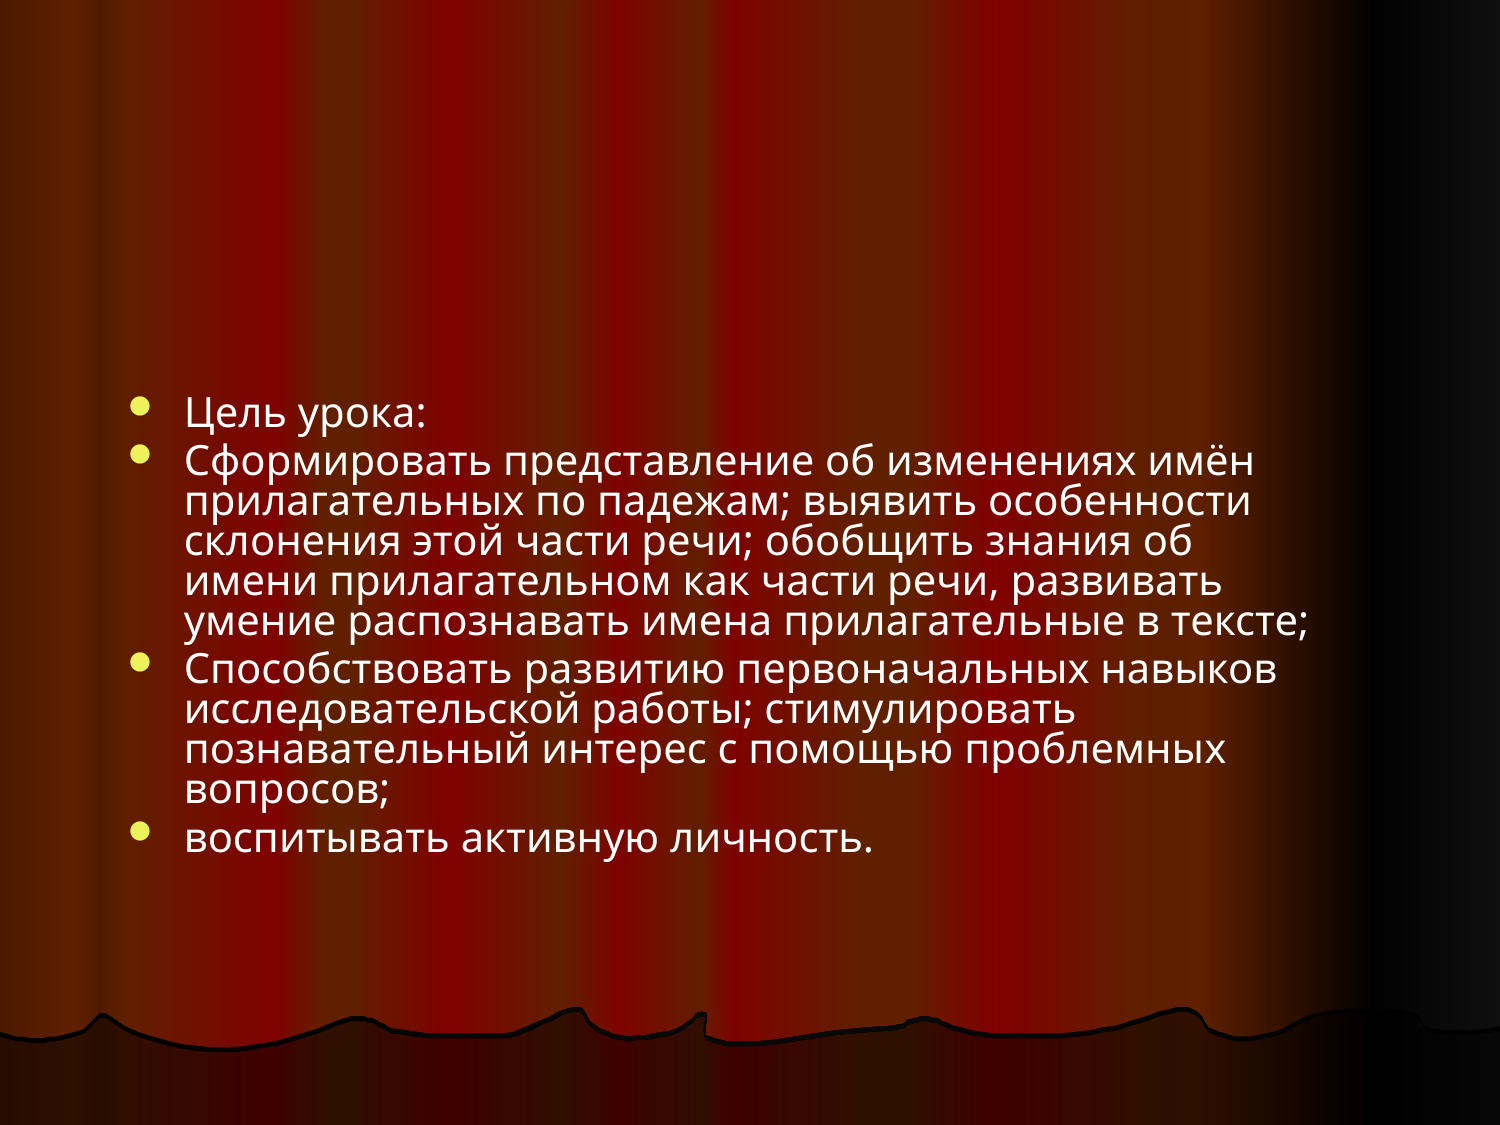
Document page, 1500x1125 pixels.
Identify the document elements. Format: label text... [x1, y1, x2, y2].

list Цель урока: Сформировать представление об изменениях имён прилагательных по падежам; выявить особенности склонения этой части речи; обобщить знания об имени прилагательном как части речи, развивать умение распознавать имена прилагательные в тексте; Способствовать развитию первоначальных навыков исследовательской работы; стимулировать познавательный интерес с помощью проблемных вопросов; воспитывать активную личность. [112, 387, 1330, 969]
